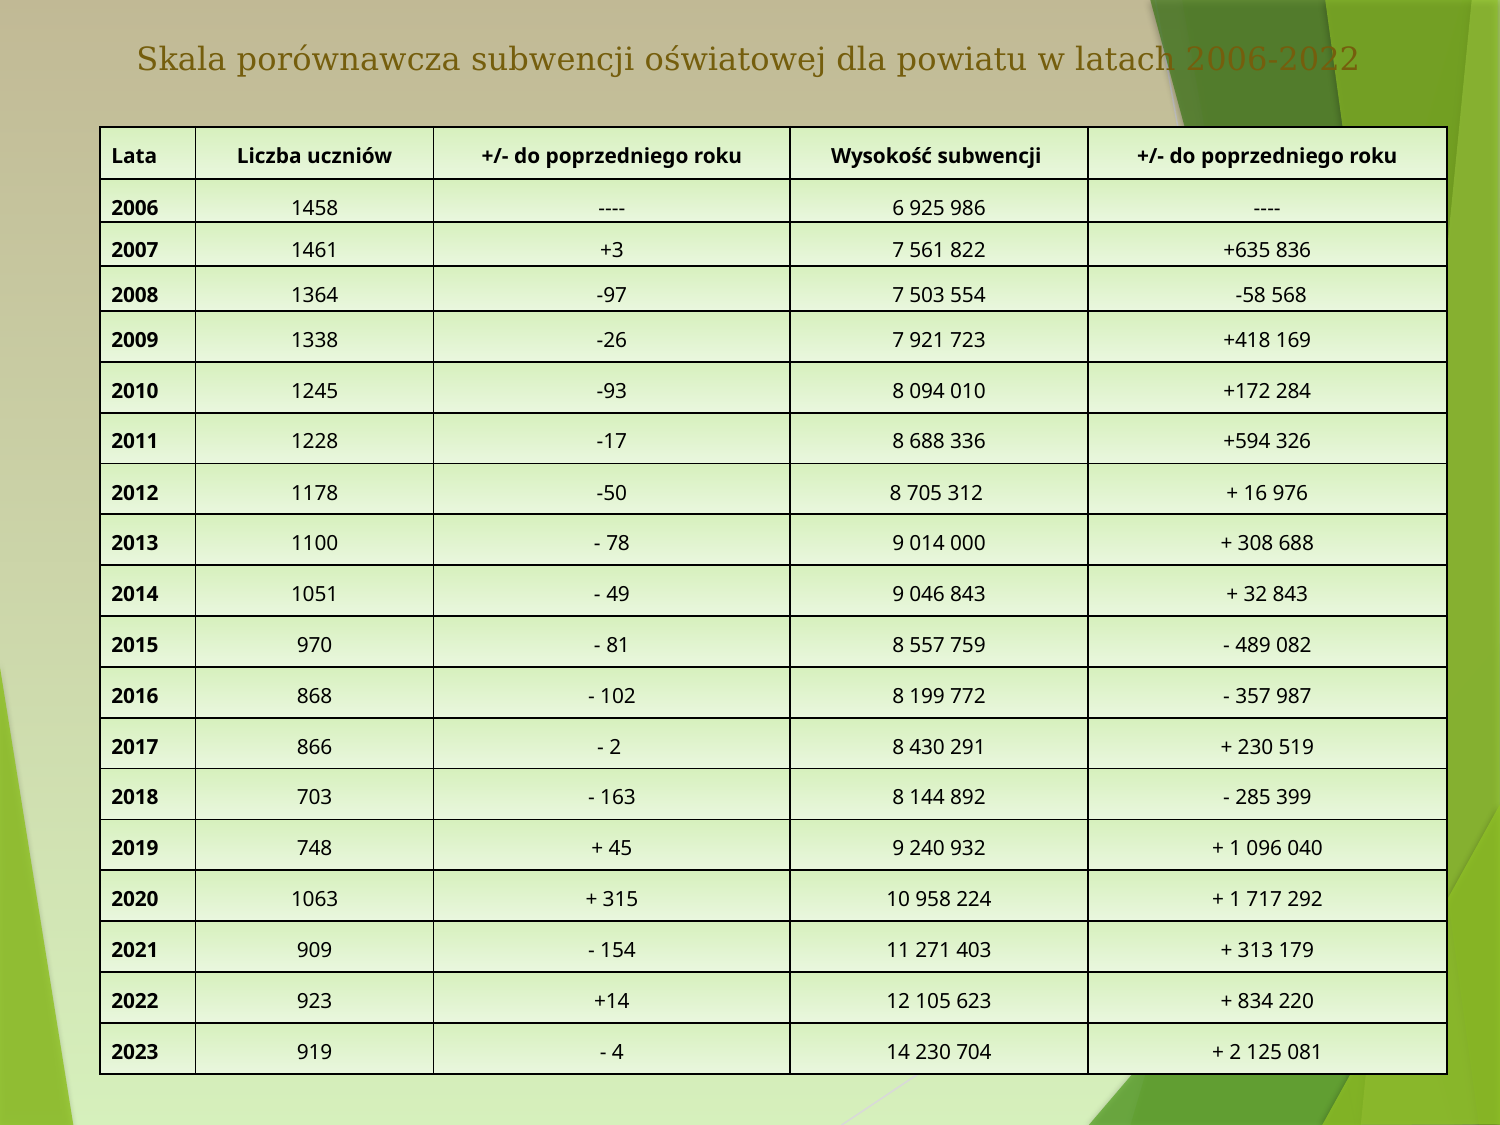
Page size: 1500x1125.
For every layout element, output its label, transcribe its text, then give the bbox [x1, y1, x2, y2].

table_cell - 78 [434, 515, 789, 564]
table_cell 14 230 704 [791, 1024, 1087, 1073]
table_cell - 2 [434, 719, 789, 768]
table_cell 2021 [101, 922, 195, 971]
table_cell 8 688 336 [791, 414, 1087, 463]
table_cell 2020 [101, 871, 195, 920]
table_cell -50 [434, 464, 789, 513]
table_cell 2017 [101, 719, 195, 768]
table_cell 2011 [101, 414, 195, 463]
table_cell + 32 843 [1089, 566, 1446, 615]
table_cell +418 169 [1089, 312, 1446, 361]
table_cell 9 014 000 [791, 515, 1087, 564]
table_cell 8 557 759 [791, 617, 1087, 666]
table_cell - 4 [434, 1024, 789, 1073]
table_cell 1228 [196, 414, 433, 463]
table_header Lata [101, 128, 195, 178]
table_cell 7 561 822 [791, 223, 1087, 265]
table_cell 866 [196, 719, 433, 768]
table_cell + 315 [434, 871, 789, 920]
table_cell 2007 [101, 223, 195, 265]
table_cell 2018 [101, 769, 195, 819]
table_cell +3 [434, 223, 789, 265]
table_cell - 49 [434, 566, 789, 615]
table_cell 868 [196, 668, 433, 717]
table_cell 12 105 623 [791, 973, 1087, 1022]
table_cell 2008 [101, 267, 195, 310]
table_cell 1245 [196, 363, 433, 412]
table_cell 2009 [101, 312, 195, 361]
table_cell 923 [196, 973, 433, 1022]
table_cell ---- [434, 180, 789, 221]
table_cell 8 094 010 [791, 363, 1087, 412]
table_cell +635 836 [1089, 223, 1446, 265]
table_cell 6 925 986 [791, 180, 1087, 221]
table_cell 2015 [101, 617, 195, 666]
table_cell - 285 399 [1089, 769, 1446, 819]
table_cell + 313 179 [1089, 922, 1446, 971]
table_cell -26 [434, 312, 789, 361]
table_cell 2010 [101, 363, 195, 412]
table_cell 2016 [101, 668, 195, 717]
table_cell 7 921 723 [791, 312, 1087, 361]
table_cell + 1 717 292 [1089, 871, 1446, 920]
table_cell 2023 [101, 1024, 195, 1073]
table_cell 1063 [196, 871, 433, 920]
table_cell 1338 [196, 312, 433, 361]
table_cell + 230 519 [1089, 719, 1446, 768]
table_cell 8 705 312 [791, 464, 1087, 513]
table_cell 703 [196, 769, 433, 819]
table_cell 2022 [101, 973, 195, 1022]
table_cell -58 568 [1089, 267, 1446, 310]
table_cell 10 958 224 [791, 871, 1087, 920]
table_cell +594 326 [1089, 414, 1446, 463]
table_cell 1461 [196, 223, 433, 265]
table_cell 2013 [101, 515, 195, 564]
table_cell 2014 [101, 566, 195, 615]
table_cell +14 [434, 973, 789, 1022]
table_cell 2019 [101, 820, 195, 869]
table_cell 1458 [196, 180, 433, 221]
table_cell 11 271 403 [791, 922, 1087, 971]
table_cell 7 503 554 [791, 267, 1087, 310]
table_header Liczba uczniów [196, 128, 433, 178]
table_cell 9 046 843 [791, 566, 1087, 615]
table_cell + 2 125 081 [1089, 1024, 1446, 1073]
table_cell - 163 [434, 769, 789, 819]
table_cell -17 [434, 414, 789, 463]
table_header Wysokość subwencji [791, 128, 1087, 178]
table_cell -93 [434, 363, 789, 412]
table_cell - 154 [434, 922, 789, 971]
table_header +/- do poprzedniego roku [1089, 128, 1446, 178]
table_cell +172 284 [1089, 363, 1446, 412]
table_cell 919 [196, 1024, 433, 1073]
table_cell + 834 220 [1089, 973, 1446, 1022]
table_cell 1100 [196, 515, 433, 564]
table_cell ---- [1089, 180, 1446, 221]
table_cell 1051 [196, 566, 433, 615]
table_cell + 45 [434, 820, 789, 869]
table_cell - 357 987 [1089, 668, 1446, 717]
title Skala porównawcza subwencji oświatowej dla powiatu w latach 2006-2022 [112, 30, 1388, 125]
table_cell 2012 [101, 464, 195, 513]
table_cell - 489 082 [1089, 617, 1446, 666]
table_cell 8 430 291 [791, 719, 1087, 768]
table_cell 970 [196, 617, 433, 666]
table_cell 8 199 772 [791, 668, 1087, 717]
table_cell + 1 096 040 [1089, 820, 1446, 869]
table_cell + 16 976 [1089, 464, 1446, 513]
table_cell 1178 [196, 464, 433, 513]
table_cell 909 [196, 922, 433, 971]
table_cell - 102 [434, 668, 789, 717]
table_cell 9 240 932 [791, 820, 1087, 869]
table_header +/- do poprzedniego roku [434, 128, 789, 178]
table_cell 1364 [196, 267, 433, 310]
table_cell 748 [196, 820, 433, 869]
table_cell 8 144 892 [791, 769, 1087, 819]
table_cell -97 [434, 267, 789, 310]
table_cell - 81 [434, 617, 789, 666]
table_cell 2006 [101, 180, 195, 221]
table_cell + 308 688 [1089, 515, 1446, 564]
